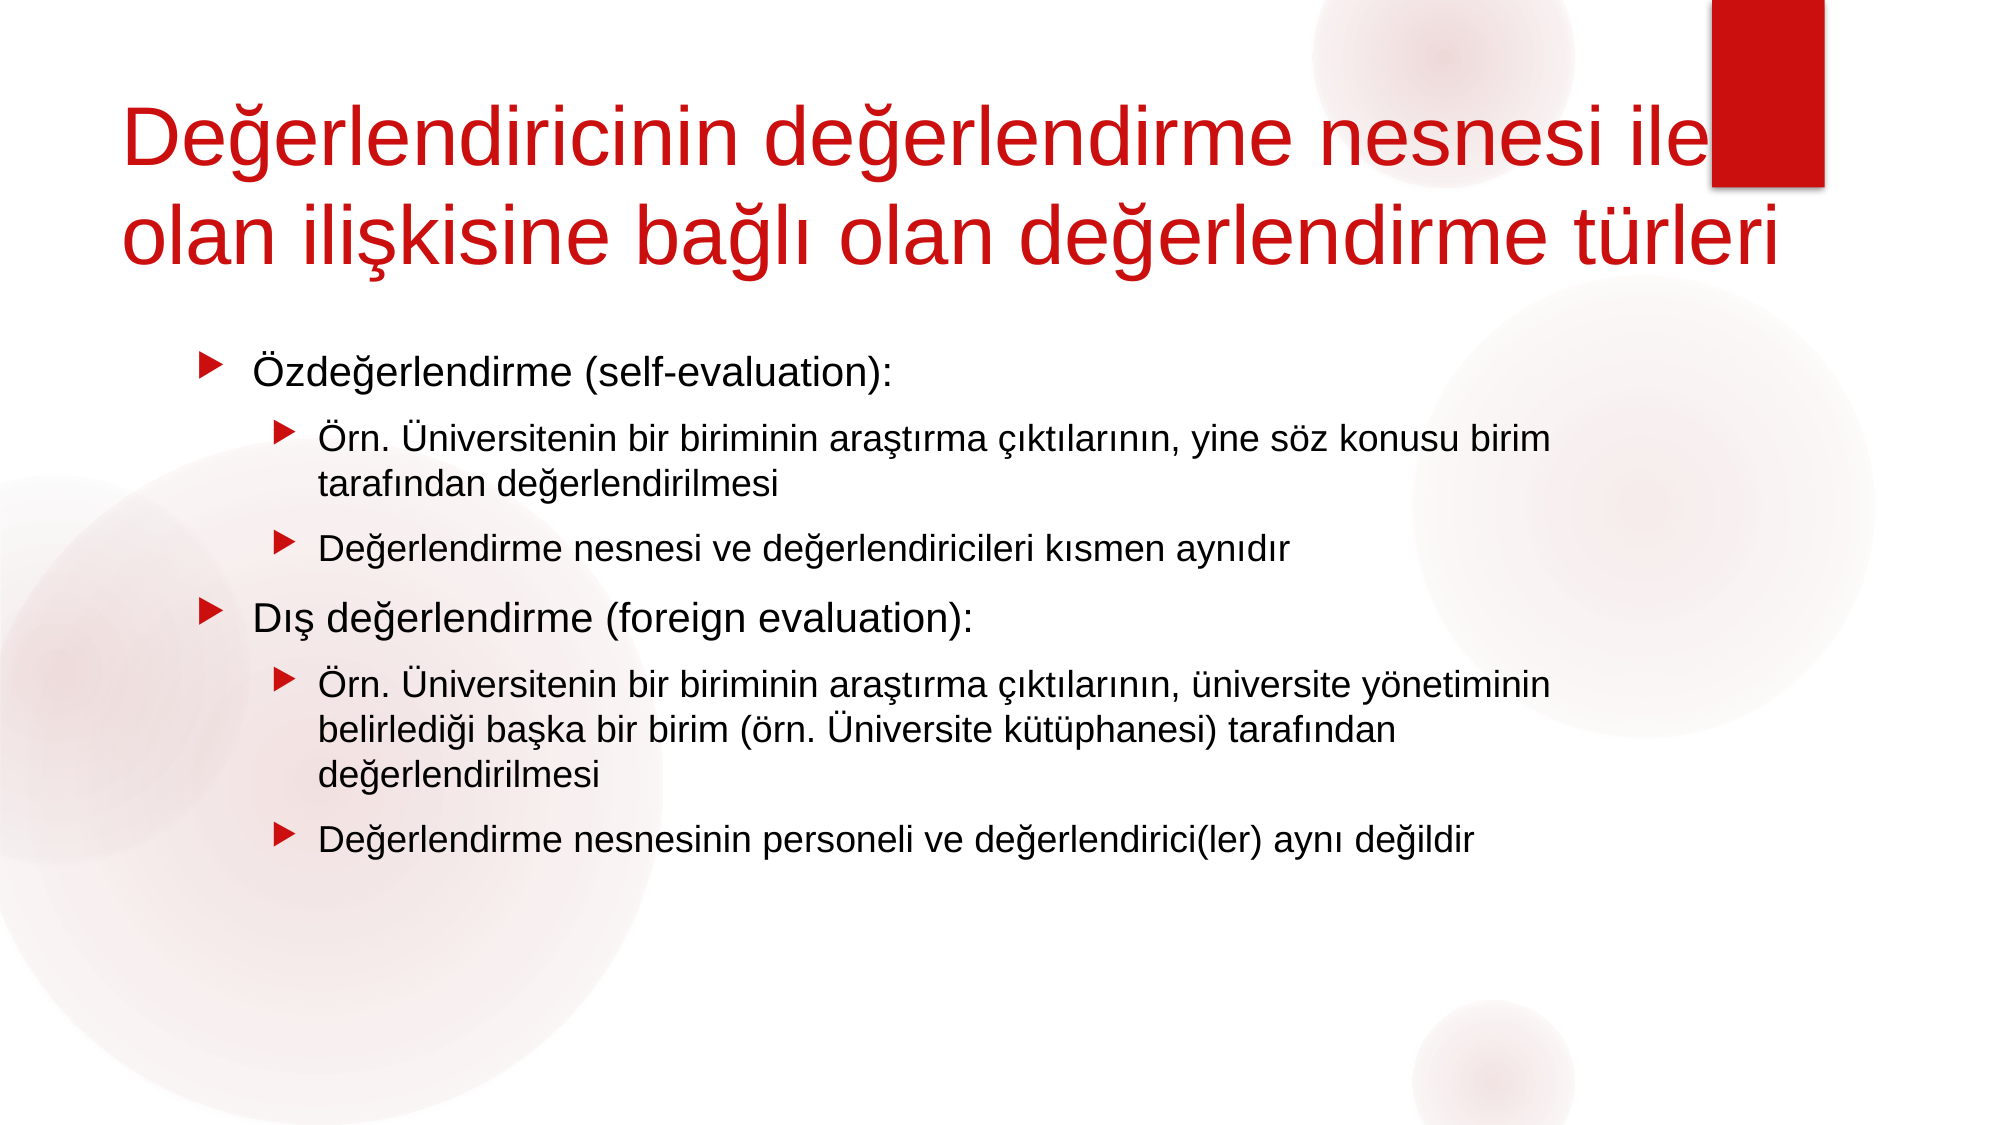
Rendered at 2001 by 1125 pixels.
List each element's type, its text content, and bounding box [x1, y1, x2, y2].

list Özdeğerlendirme (self-evaluation): Örn. Üniversitenin bir biriminin araştırma çıktılarının, yine söz konusu birim tarafından değerlendirilmesi Değerlendirme nesnesi ve değerlendiricileri kısmen aynıdır Dış değerlendirme (foreign evaluation): Örn. Üniversitenin bir biriminin araştırma çıktılarının, üniversite yönetiminin belirlediği başka bir birim (örn. Üniversite kütüphanesi) tarafından değerlendirilmesi Değerlendirme nesnesinin personeli ve değerlendirici(ler) aynı değildir [181, 336, 1649, 1025]
title Değerlendiricinin değerlendirme nesnesi ile olan ilişkisine bağlı olan değerlendirme türleri [106, 74, 1875, 304]
